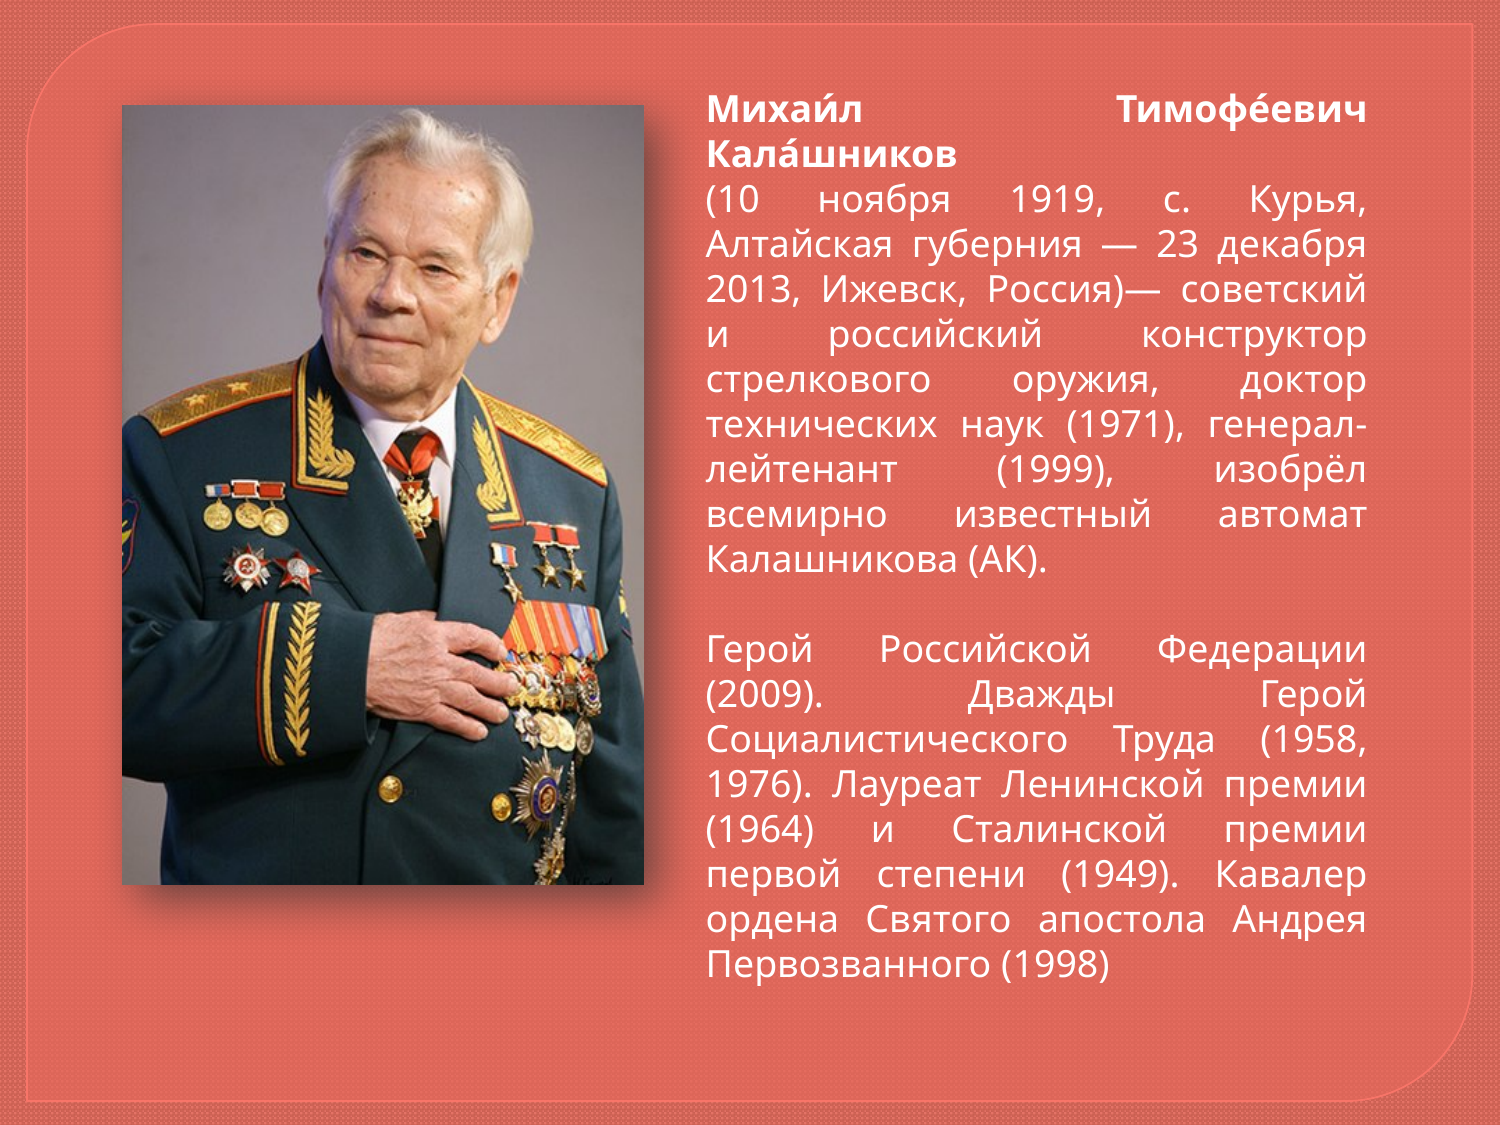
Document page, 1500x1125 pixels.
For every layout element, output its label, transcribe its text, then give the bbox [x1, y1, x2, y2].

text_box Михаи́л Тимофе́евич Кала́шников (10 ноября 1919, с. Курья, Алтайская губерния — 23 декабря 2013, Ижевск, Россия)— советский и российский конструктор стрелкового оружия, доктор технических наук (1971), генерал-лейтенант (1999), изобрёл всемирно известный автомат Калашникова (АК). Герой Российской Федерации (2009). Дважды Герой Социалистического Труда (1958, 1976). Лауреат Ленинской премии (1964) и Сталинской премии первой степени (1949). Кавалер ордена Святого апостола Андрея Первозванного (1998) [690, 78, 1383, 993]
picture [122, 105, 644, 886]
